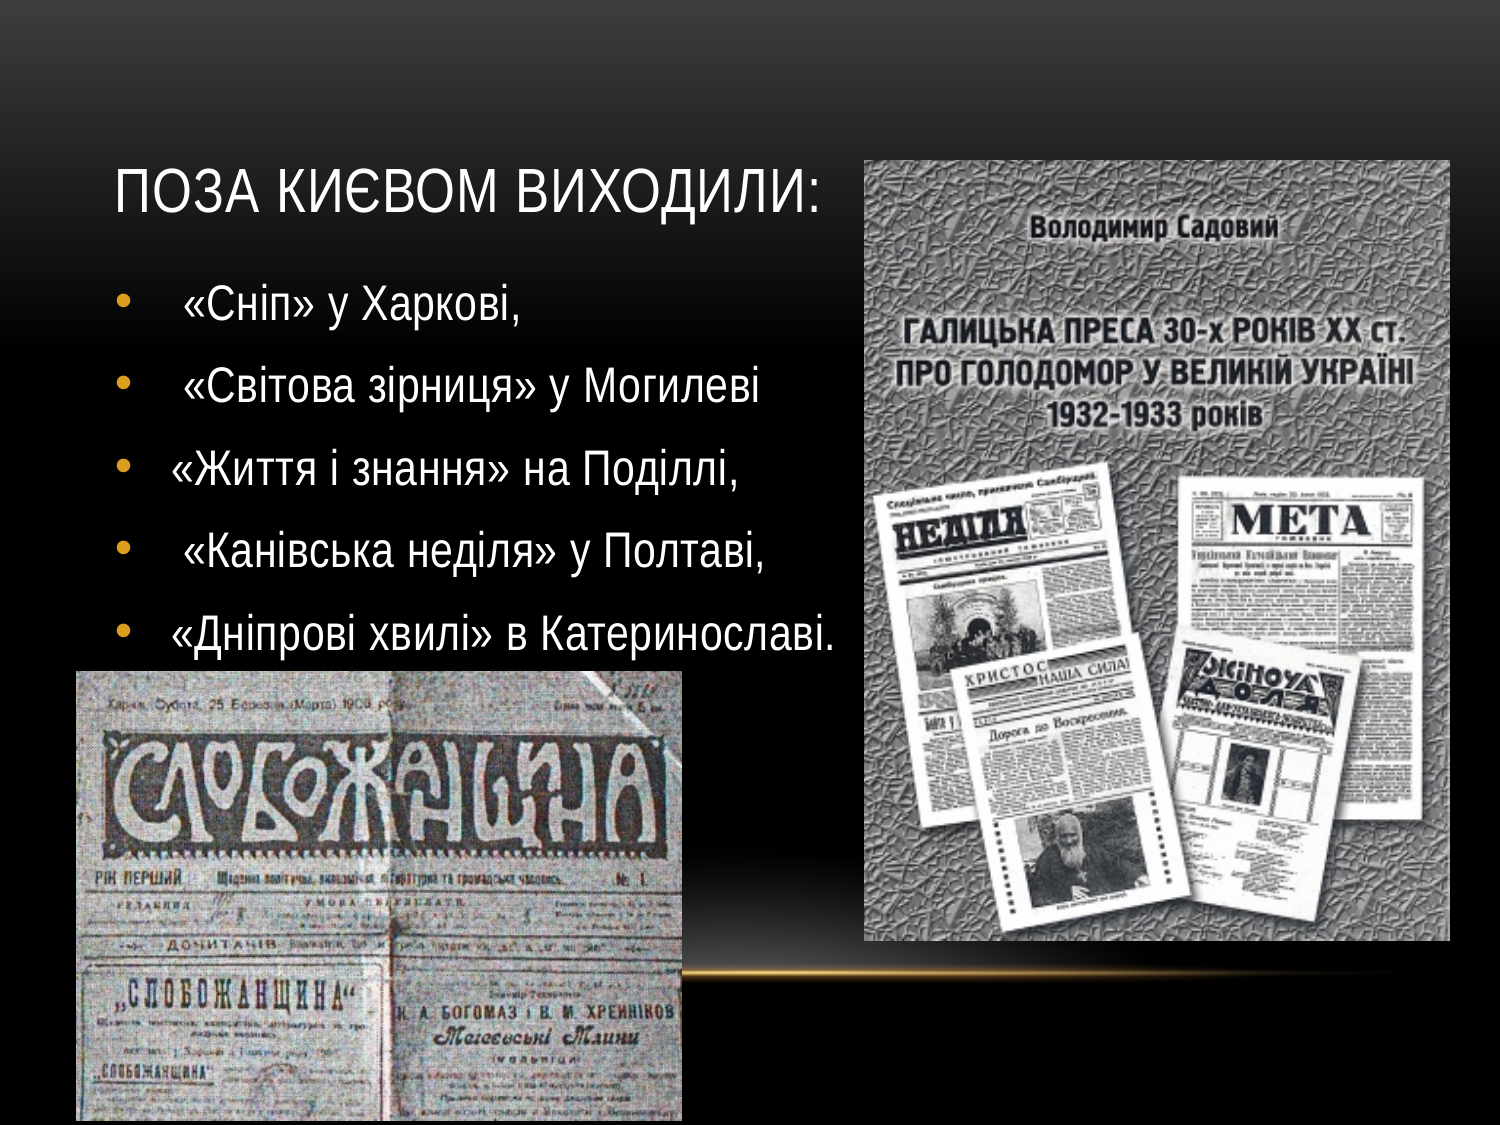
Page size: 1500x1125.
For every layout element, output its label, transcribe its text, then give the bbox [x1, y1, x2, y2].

list «Сніп» у Харкові, «Світова зірниця» у Могилеві «Життя і знання» на Поділлі, «Канівська неділя» у Полтаві, «Дніпрові хвилі» в Катеринославі. [99, 262, 858, 938]
title Поза Києвом виходили: [99, 45, 1400, 233]
picture [0, 0, 1500, 1125]
